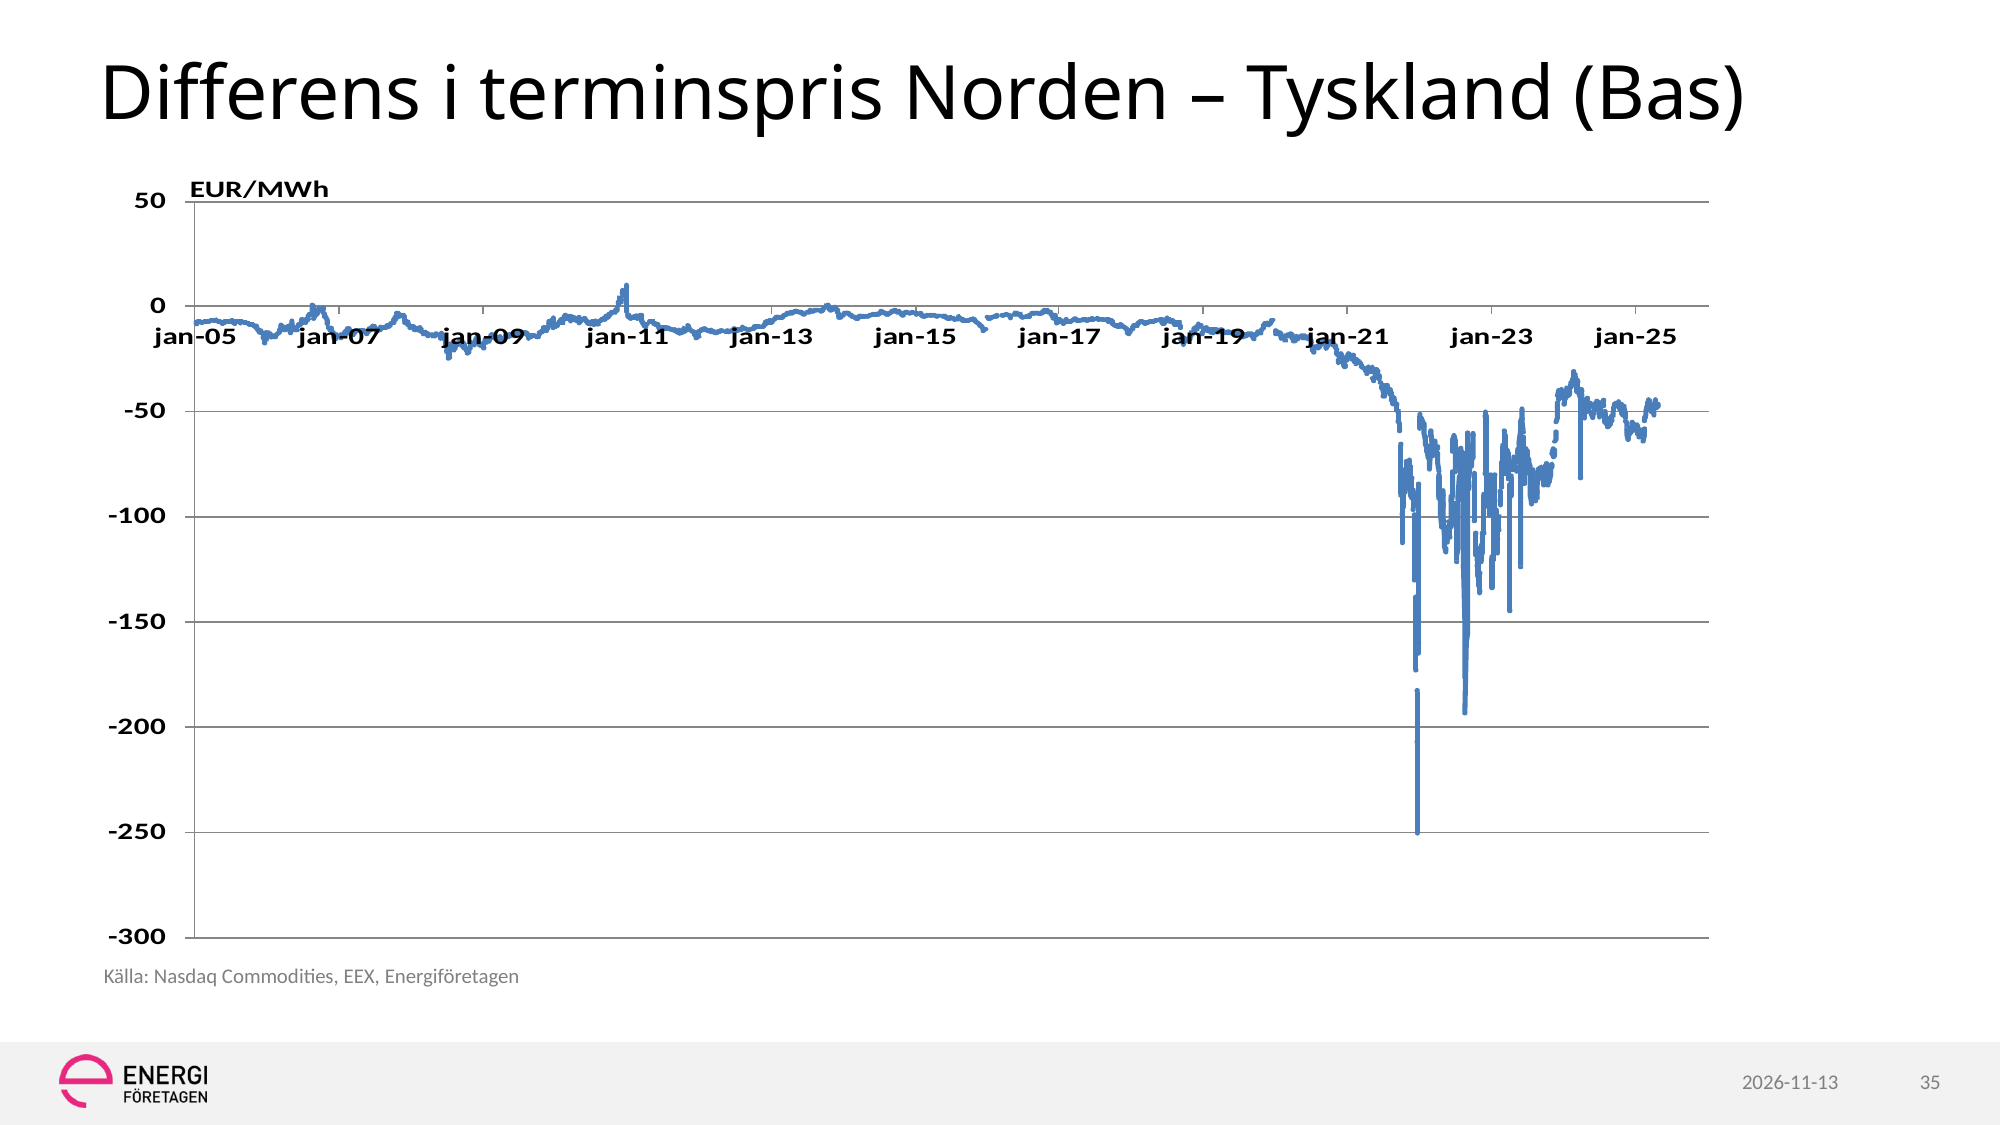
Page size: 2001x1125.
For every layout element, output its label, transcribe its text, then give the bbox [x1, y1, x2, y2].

picture [94, 163, 1773, 992]
title Differens i terminspris Norden – Tyskland (Bas) [99, 8, 1900, 135]
picture [59, 1054, 207, 1108]
slide_number 35 [1882, 1068, 1941, 1099]
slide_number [1742, 1068, 1854, 1099]
